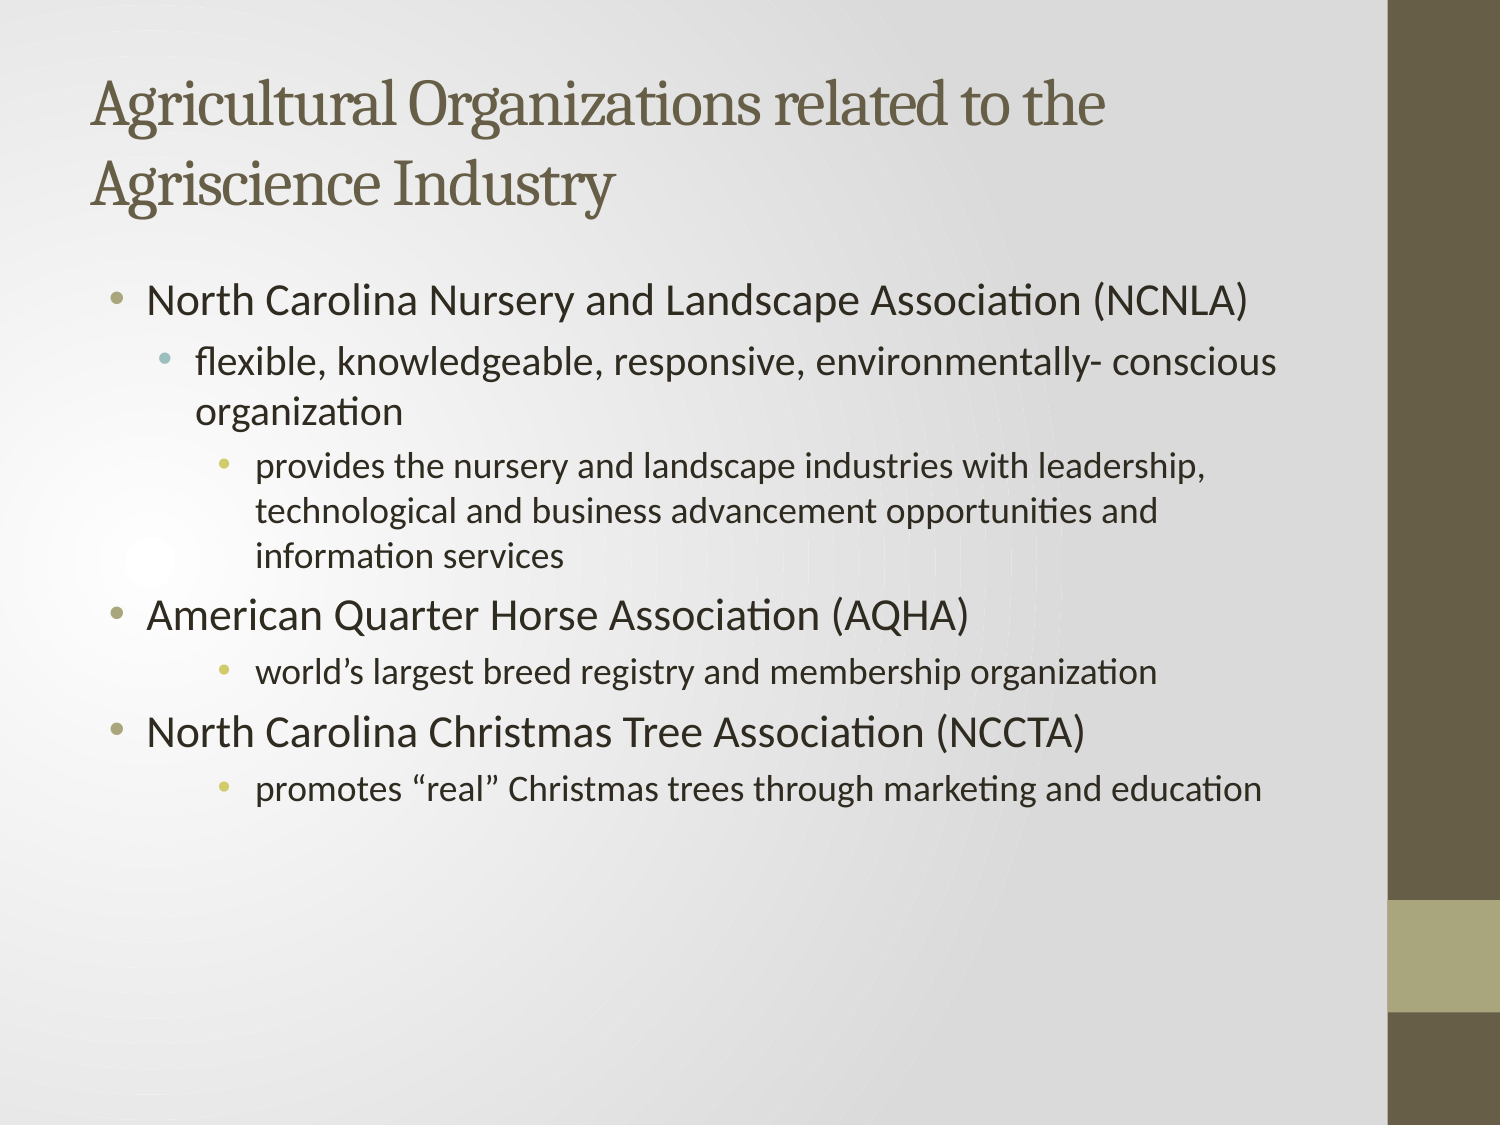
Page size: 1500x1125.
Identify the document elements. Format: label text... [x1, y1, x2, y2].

title Agricultural Organizations related to the Agriscience Industry [75, 45, 1325, 233]
list North Carolina Nursery and Landscape Association (NCNLA) flexible, knowledgeable, responsive, environmentally- conscious organization provides the nursery and landscape industries with leadership, technological and business advancement opportunities and information services American Quarter Horse Association (AQHA) world’s largest breed registry and membership organization North Carolina Christmas Tree Association (NCCTA) promotes “real” Christmas trees through marketing and education [75, 262, 1325, 1050]
